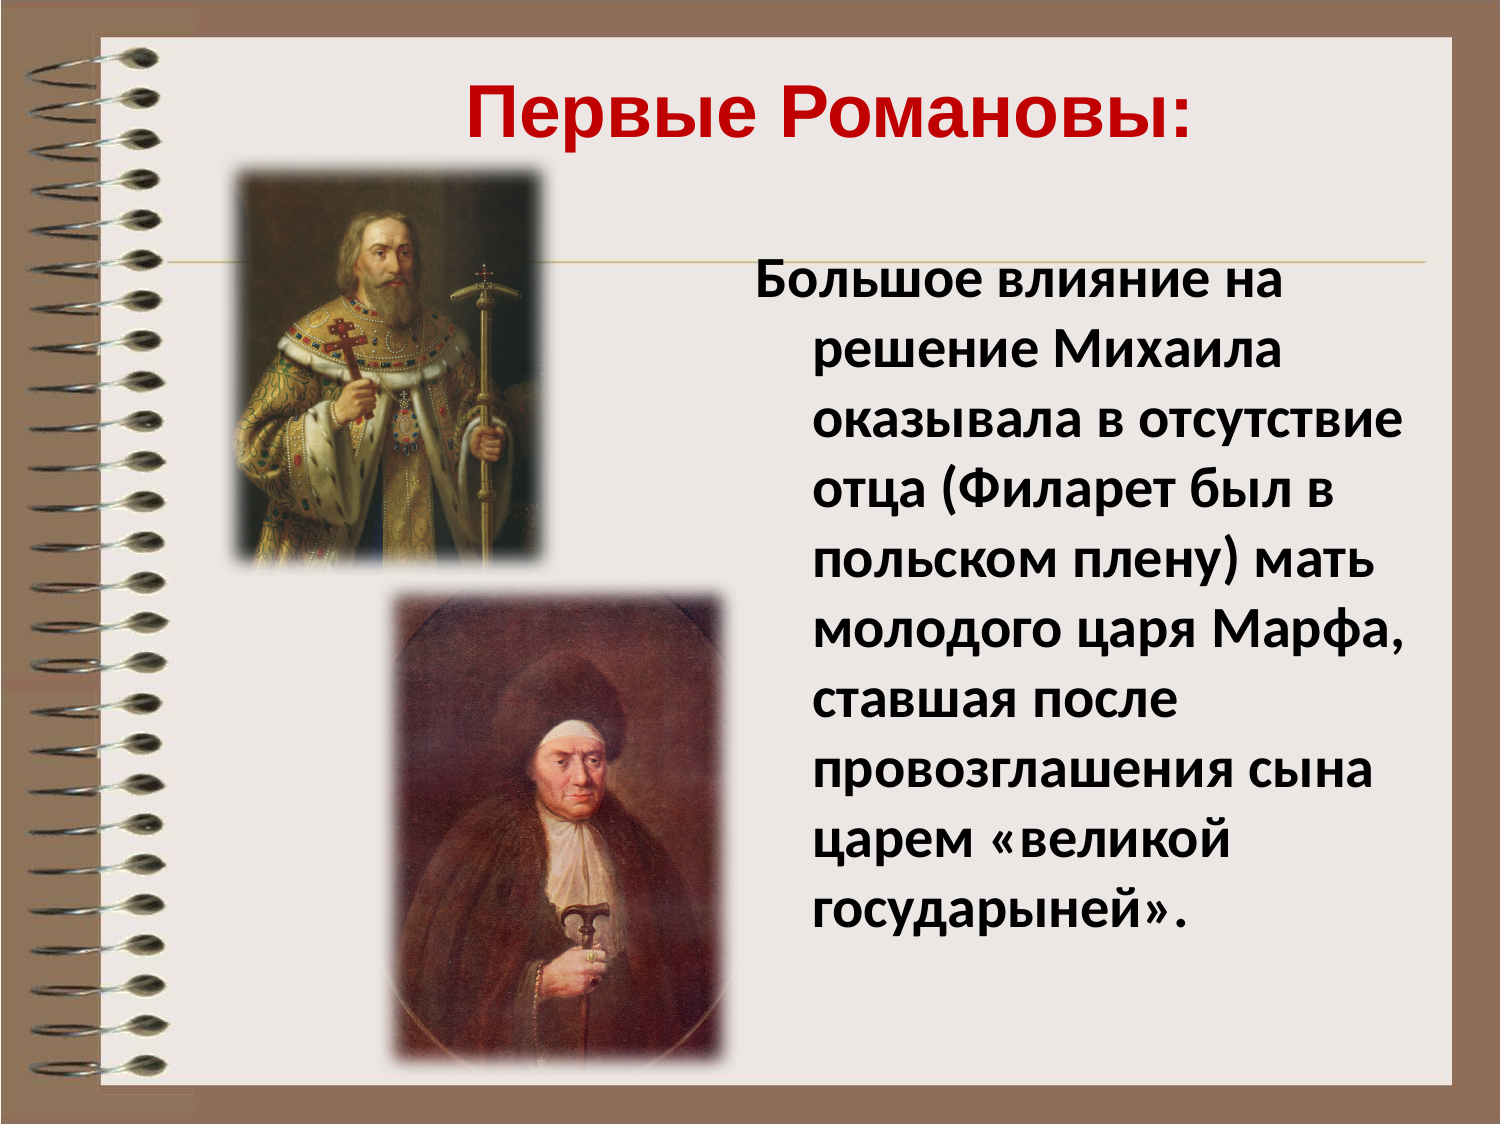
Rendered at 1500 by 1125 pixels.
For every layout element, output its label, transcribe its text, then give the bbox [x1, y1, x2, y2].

text_box Первые Романовы: [123, 30, 1500, 185]
picture [0, 0, 1500, 1125]
list Большое влияние на решение Михаила оказывала в отсутствие отца (Филарет был в польском плену) мать молодого царя Марфа, ставшая после провозглашения сына царем «великой государыней». [740, 231, 1439, 1125]
